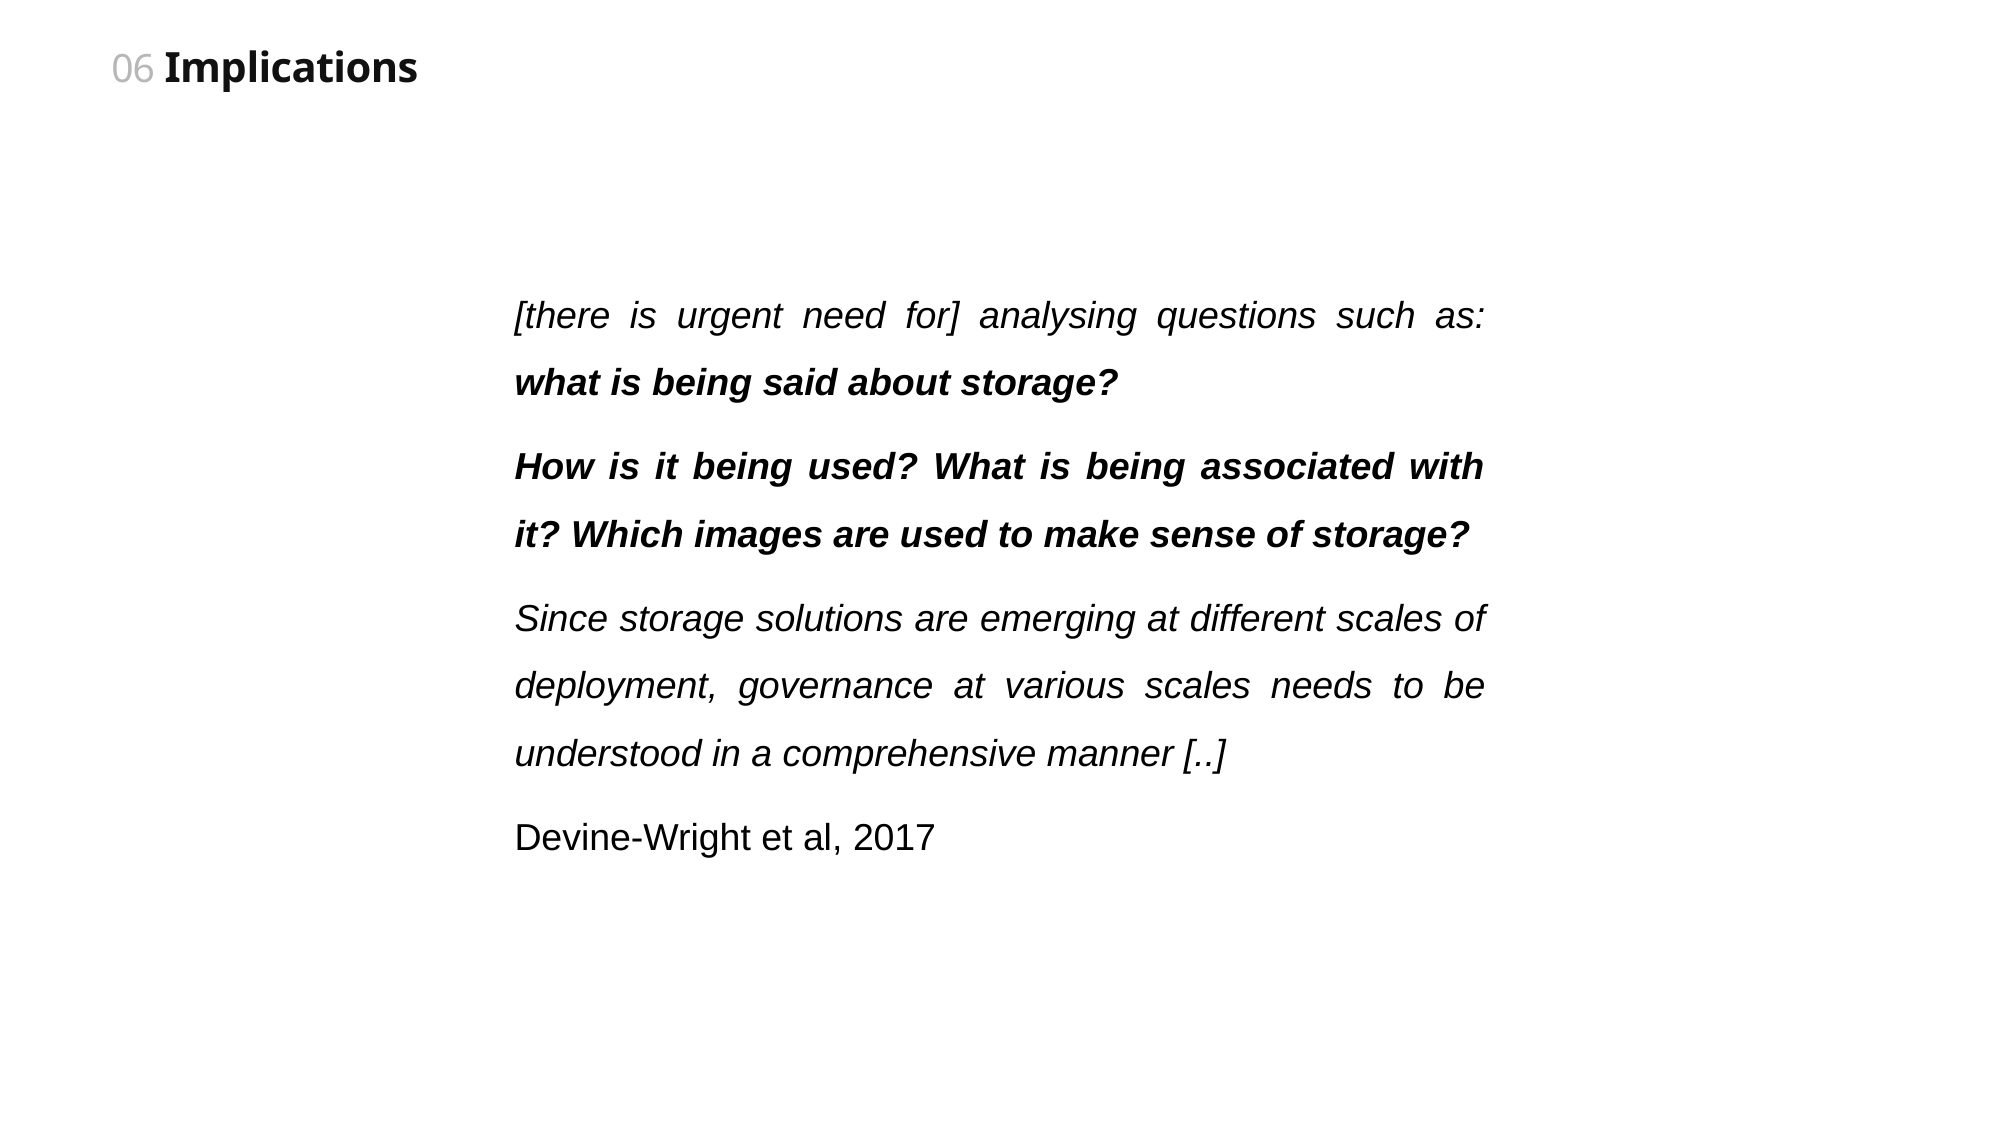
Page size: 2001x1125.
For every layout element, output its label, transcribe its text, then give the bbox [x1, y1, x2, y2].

text_box [there is urgent need for] analysing questions such as: what is being said about storage? How is it being used? What is being associated with it? Which images are used to make sense of storage? Since storage solutions are emerging at different scales of deployment, governance at various scales needs to be understood in a comprehensive manner [..] Devine-Wright et al, 2017 [499, 260, 1501, 866]
text_box 06 Implications [111, 45, 1512, 91]
